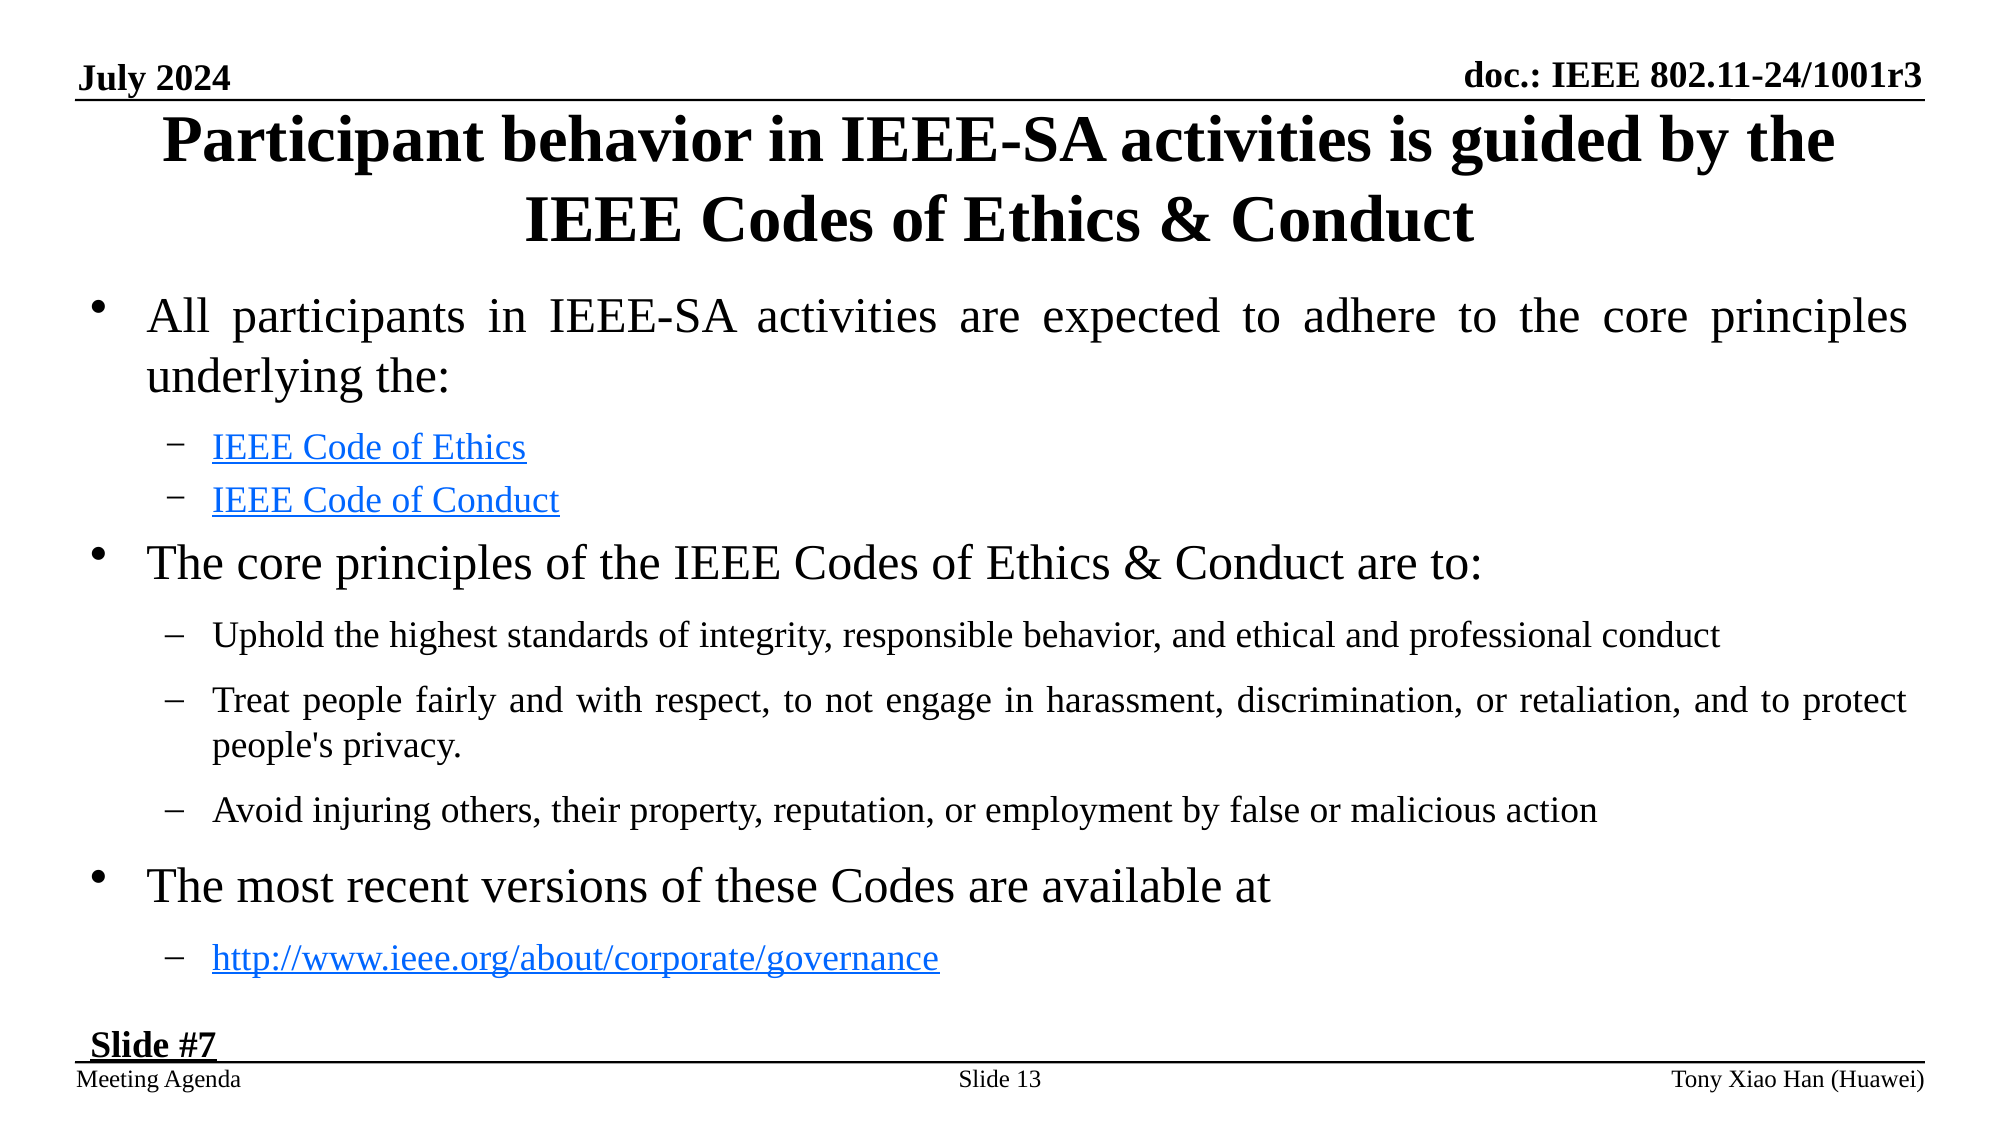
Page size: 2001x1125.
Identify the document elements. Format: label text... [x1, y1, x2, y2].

text_box Slide #7 [75, 1012, 232, 1073]
list All participants in IEEE-SA activities are expected to adhere to the core principles underlying the: IEEE Code of Ethics IEEE Code of Conduct The core principles of the IEEE Codes of Ethics & Conduct are to: Uphold the highest standards of integrity, responsible behavior, and ethical and professional conduct Treat people fairly and with respect, to not engage in harassment, discrimination, or retaliation, and to protect people's privacy. Avoid injuring others, their property, reputation, or employment by false or malicious action The most recent versions of these Codes are available at http://www.ieee.org/about/corporate/governance [75, 275, 1925, 1038]
text_box Participant behavior in IEEE-SA activities is guided by the IEEE Codes of Ethics & Conduct [75, 87, 1925, 263]
